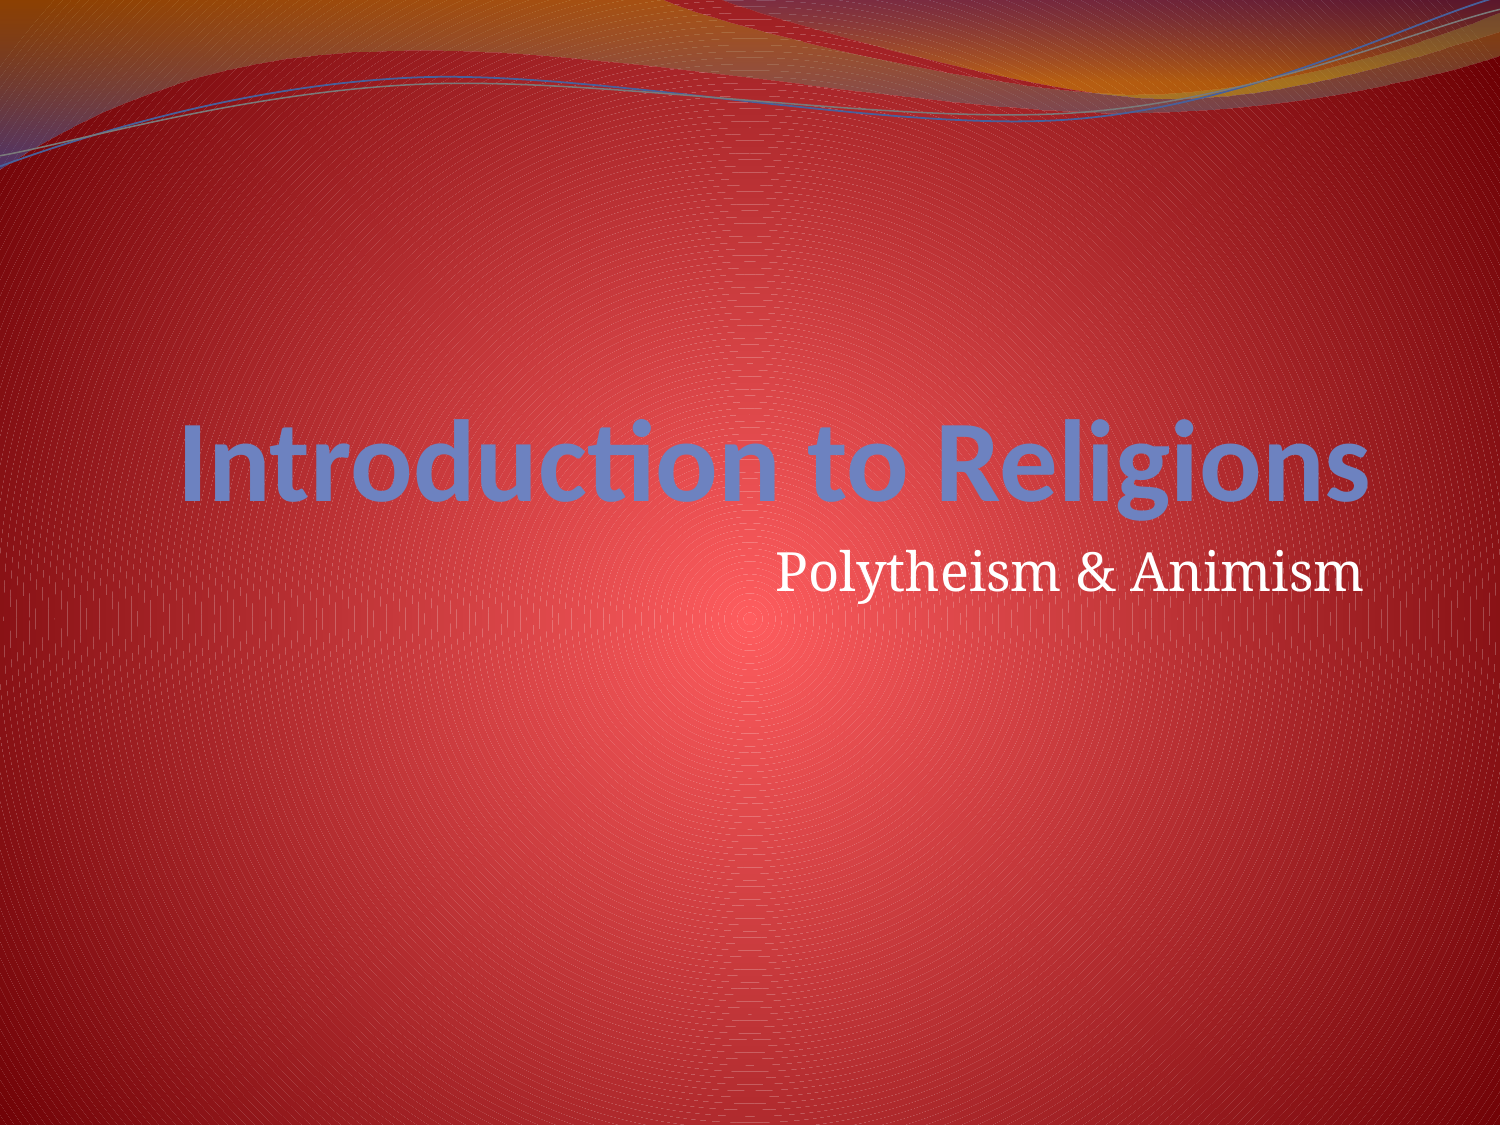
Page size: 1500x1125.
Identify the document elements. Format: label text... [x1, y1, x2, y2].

subtitle Polytheism & Animism [87, 529, 1376, 818]
title Introduction to Religions [87, 224, 1376, 525]
